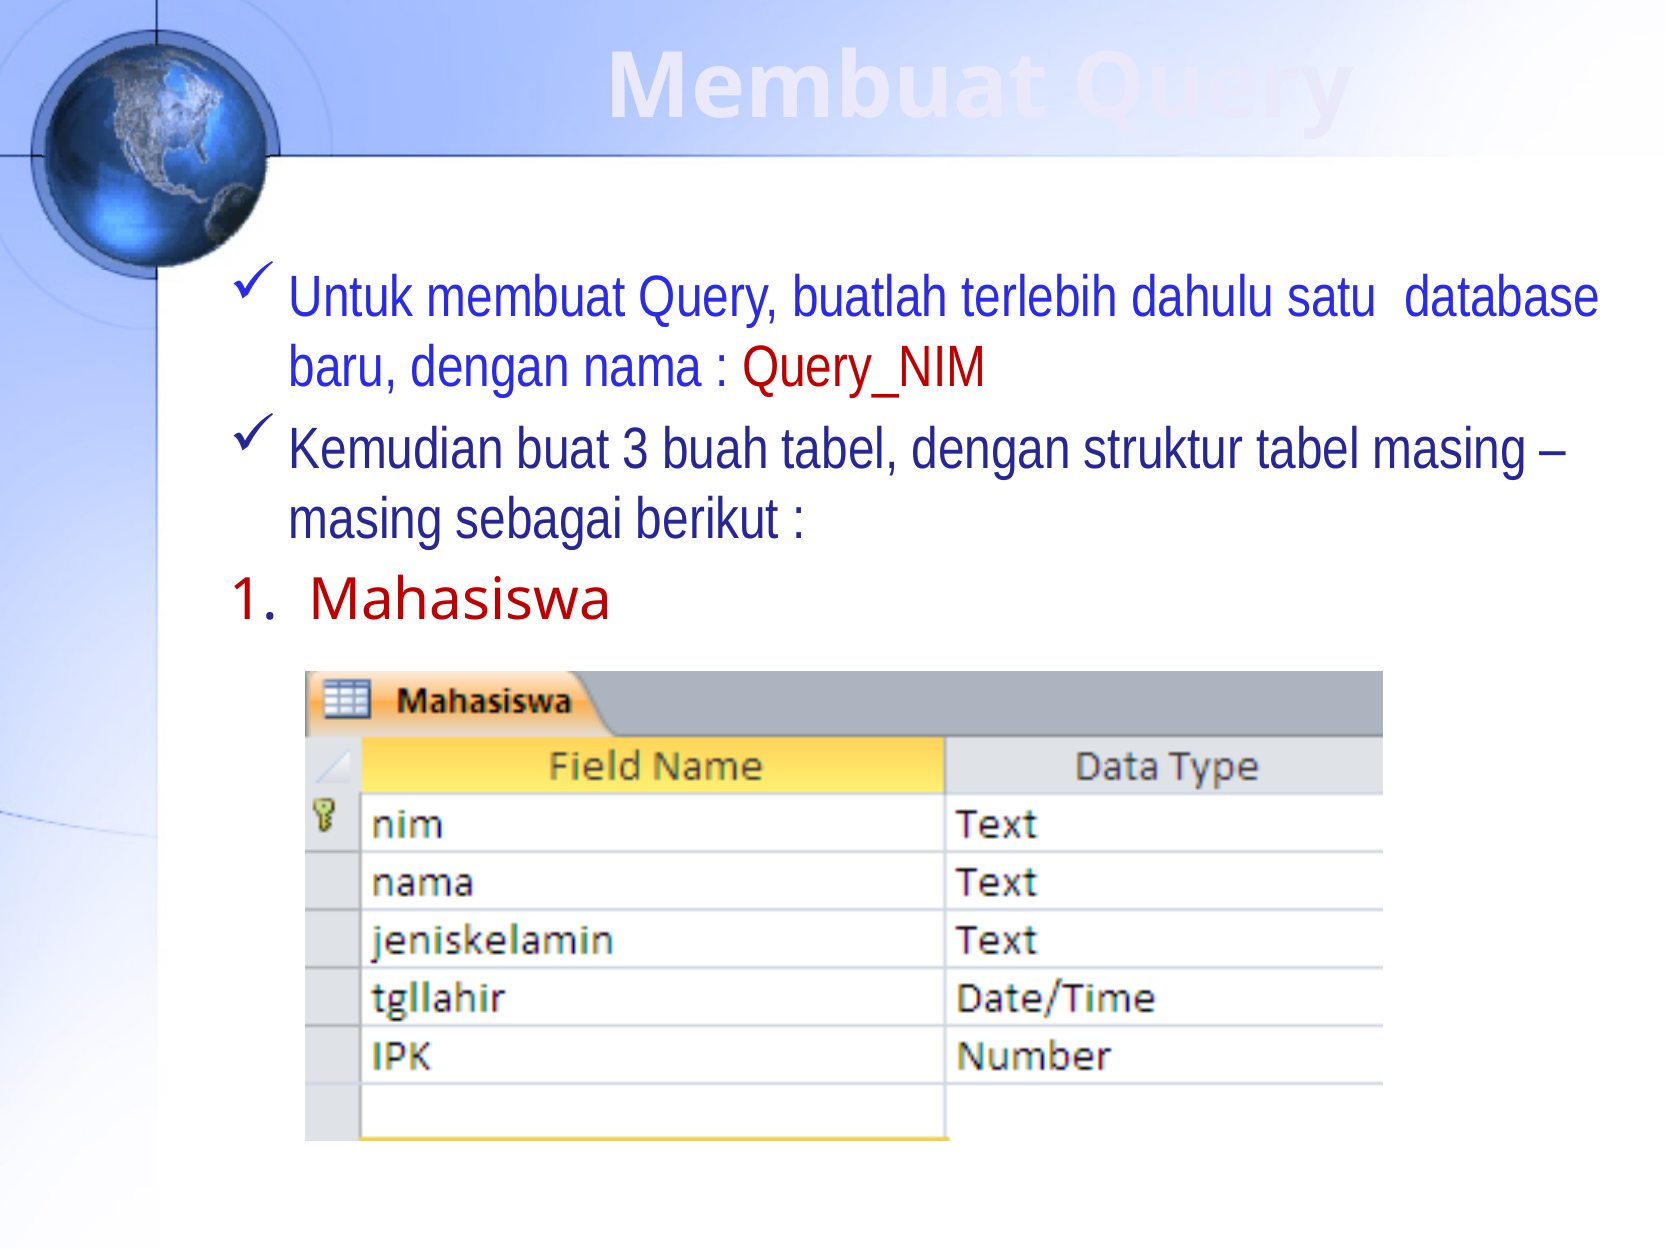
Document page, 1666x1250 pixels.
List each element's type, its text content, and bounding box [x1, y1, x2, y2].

picture [0, 0, 1666, 1249]
title Membuat Query [293, 0, 1666, 163]
list Untuk membuat Query, buatlah terlebih dahulu satu database baru, dengan nama : Query_NIM Kemudian buat 3 buah tabel, dengan struktur tabel masing – masing sebagai berikut : 1. Mahasiswa [212, 249, 1626, 1176]
